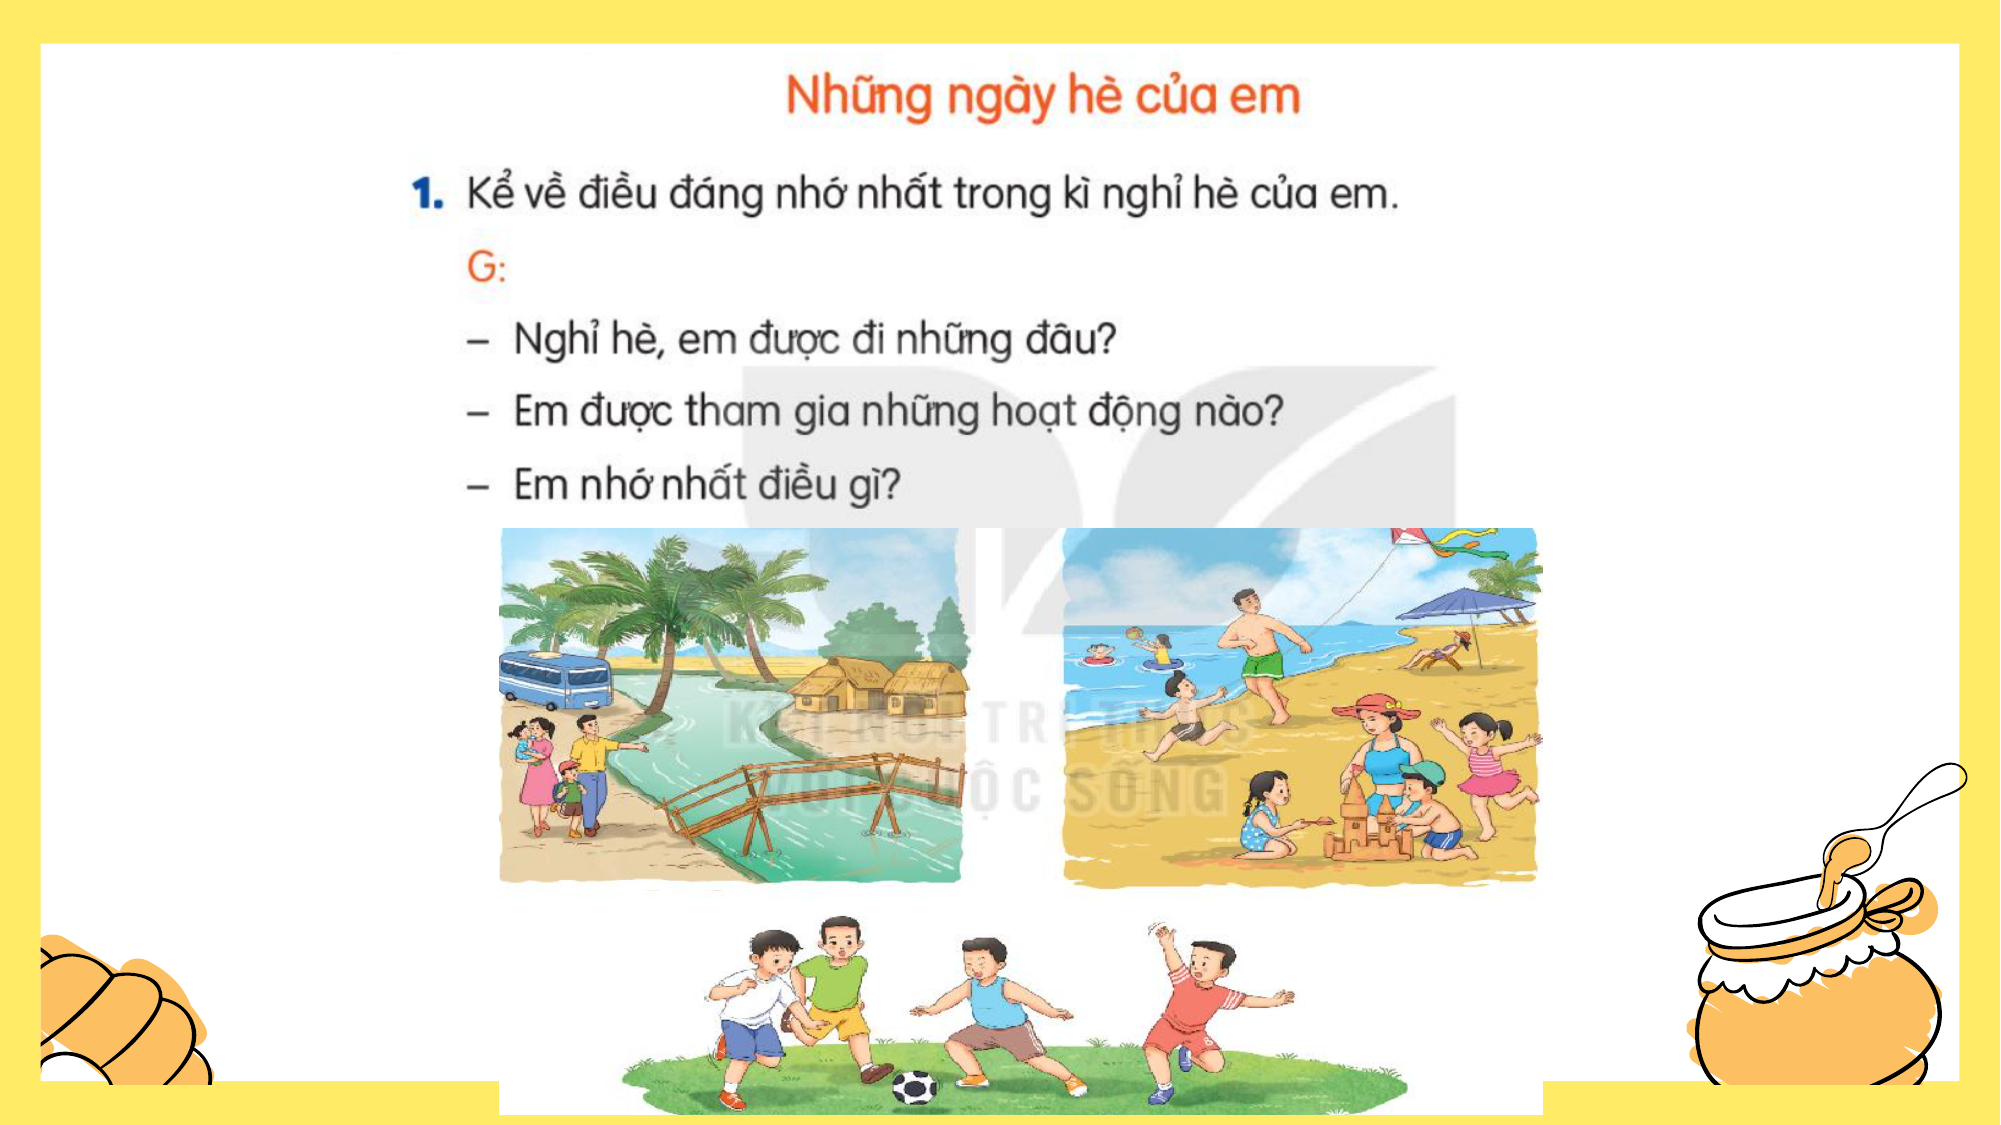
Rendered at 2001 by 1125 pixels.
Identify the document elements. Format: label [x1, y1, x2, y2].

picture [499, 528, 1543, 1115]
text_box [1686, 762, 1968, 1085]
list [383, 52, 1590, 539]
picture [40, 827, 289, 1085]
